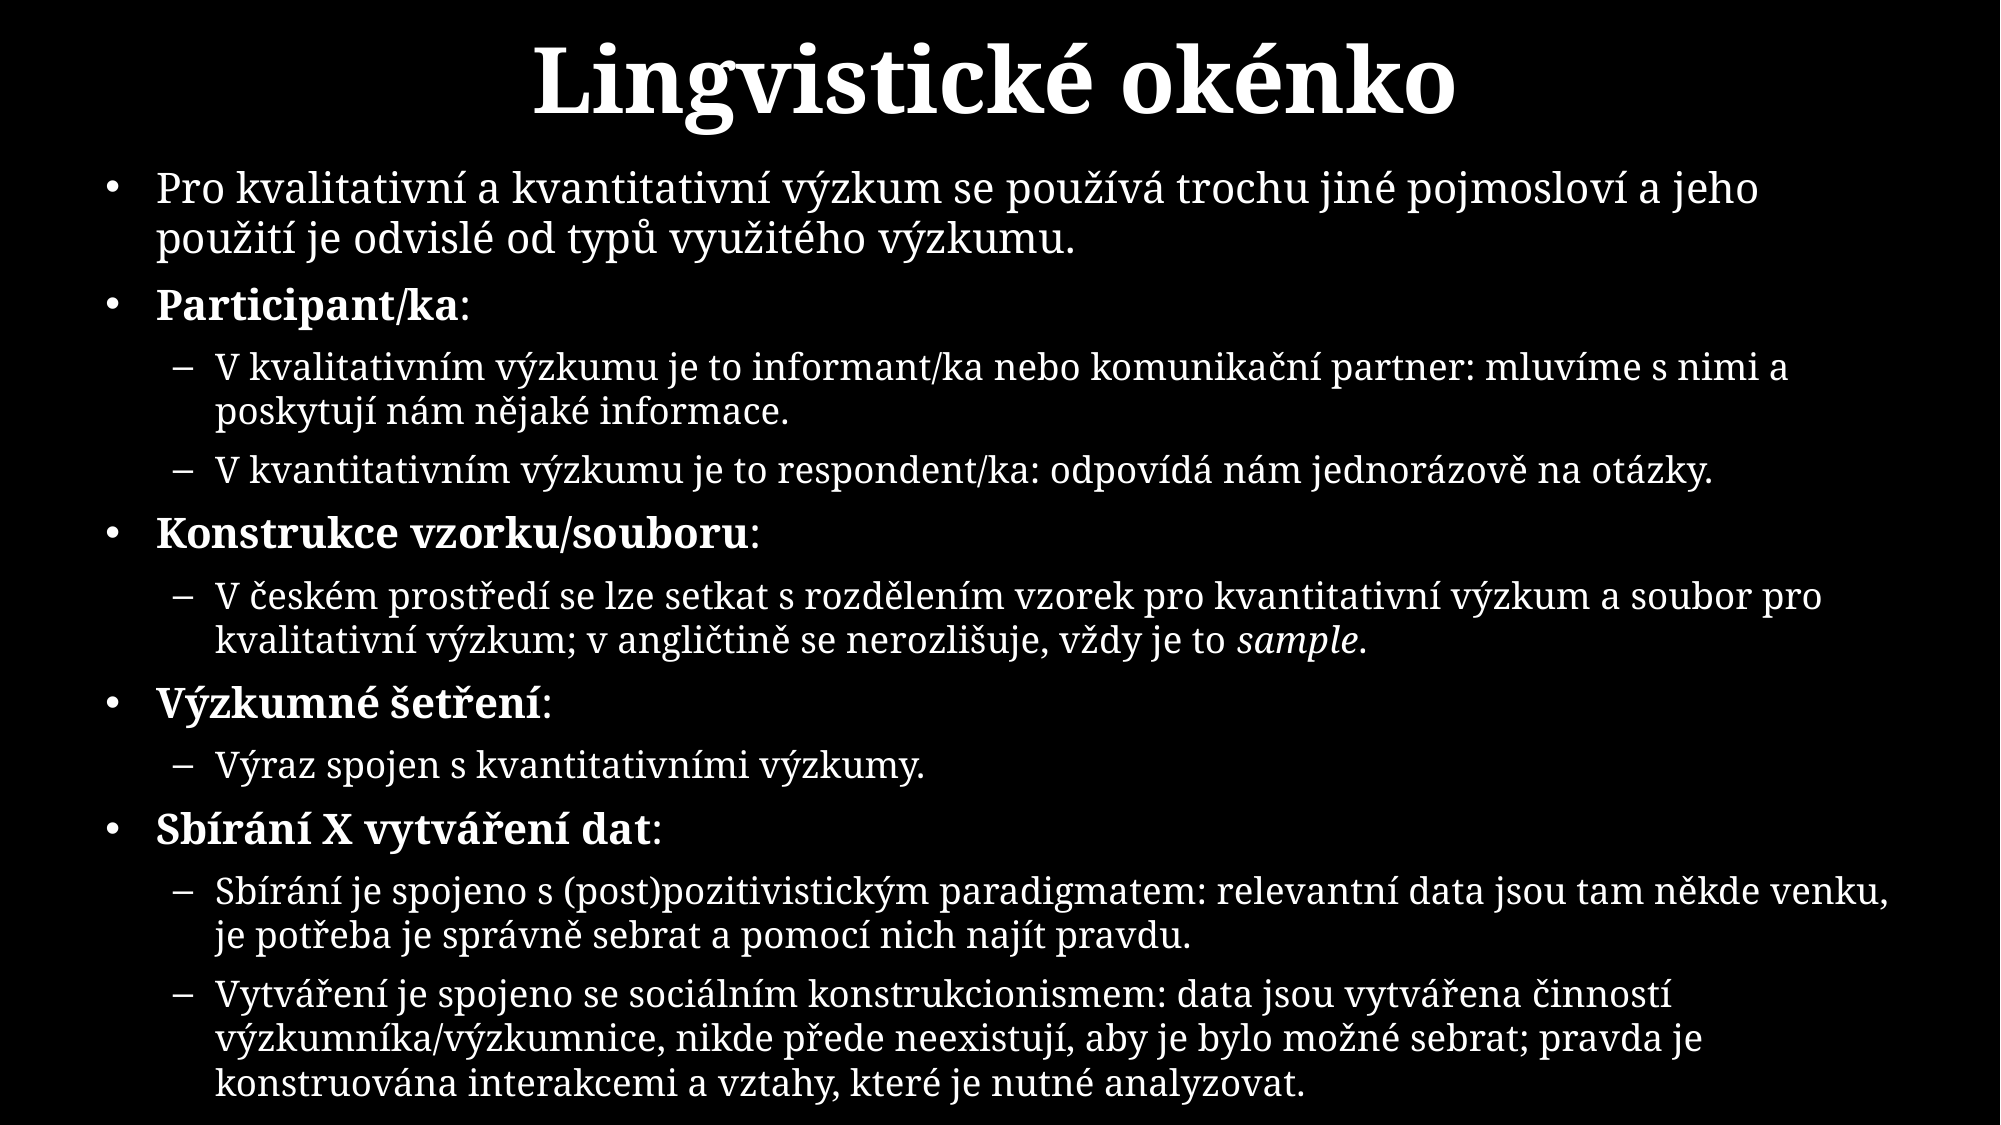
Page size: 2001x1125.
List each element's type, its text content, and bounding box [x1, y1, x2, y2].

list Pro kvalitativní a kvantitativní výzkum se používá trochu jiné pojmosloví a jeho použití je odvislé od typů využitého výzkumu. Participant/ka: V kvalitativním výzkumu je to informant/ka nebo komunikační partner: mluvíme s nimi a poskytují nám nějaké informace. V kvantitativním výzkumu je to respondent/ka: odpovídá nám jednorázově na otázky. Konstrukce vzorku/souboru: V českém prostředí se lze setkat s rozdělením vzorek pro kvantitativní výzkum a soubor pro kvalitativní výzkum; v angličtině se nerozlišuje, vždy je to sample. Výzkumné šetření: Výraz spojen s kvantitativními výzkumy. Sbírání X vytváření dat: Sbírání je spojeno s (post)pozitivistickým paradigmatem: relevantní data jsou tam někde venku, je potřeba je správně sebrat a pomocí nich najít pravdu. Vytváření je spojeno se sociálním konstrukcionismem: data jsou vytvářena činností výzkumníka/výzkumnice, nikde přede neexistují, aby je bylo možné sebrat; pravda je konstruována interakcemi a vztahy, které je nutné analyzovat. [90, 153, 1922, 1125]
title Lingvistické okénko [74, 0, 1918, 154]
